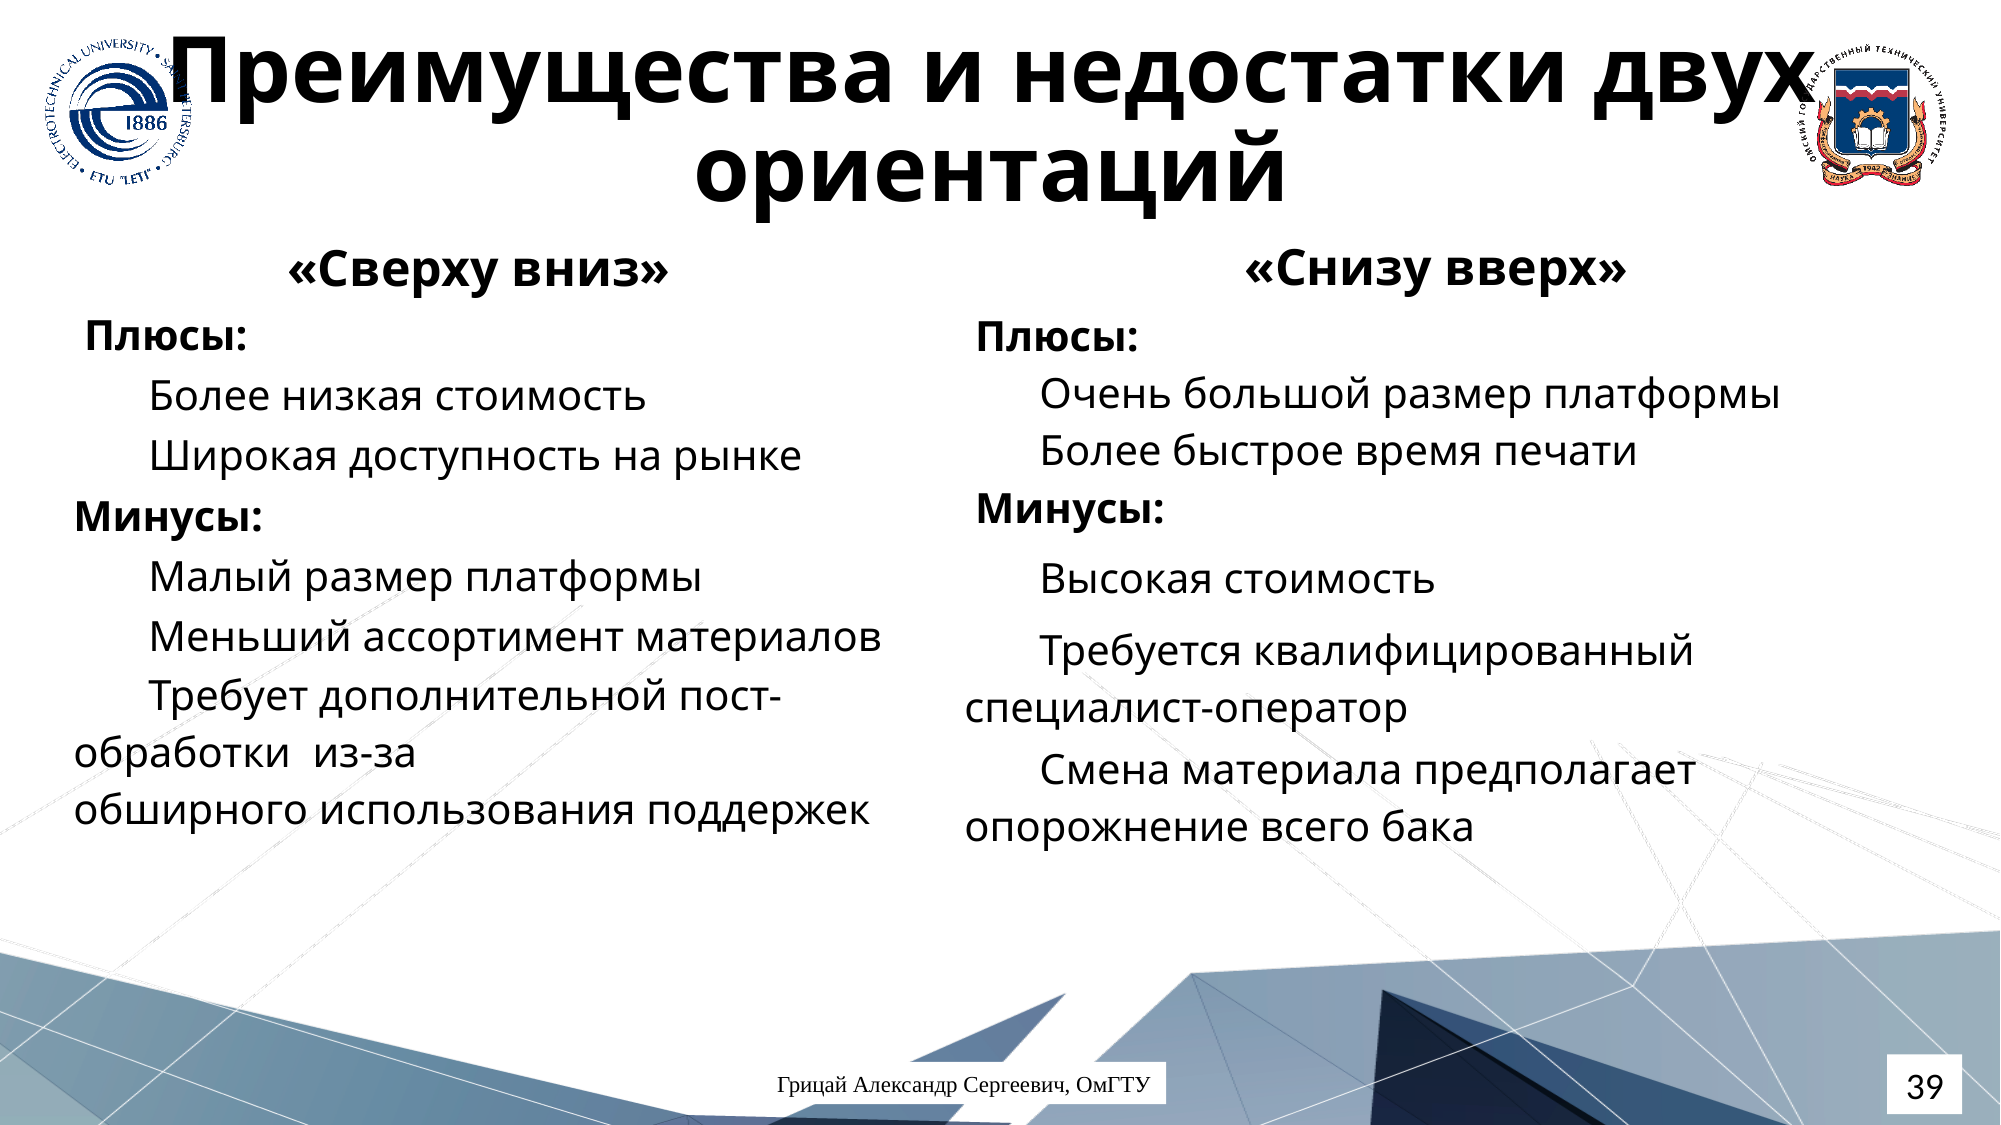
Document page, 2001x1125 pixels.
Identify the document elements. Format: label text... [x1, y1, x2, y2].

text_box Грицай Александр Сергеевич, ОмГТУ [762, 1061, 1167, 1105]
table_cell Более низкая стоимость [73, 364, 897, 424]
table_cell Требуется квалифицированный специалист-оператор [964, 617, 1908, 737]
table_cell Более быстрое время печати [964, 421, 1908, 478]
table_cell Малый размер платформы [73, 545, 897, 605]
table_header «Сверху вниз» [73, 225, 897, 304]
table_cell Плюсы: [964, 306, 1908, 363]
table_cell Широкая доступность на рынке [73, 424, 897, 485]
table_cell Требует дополнительной пост-обработки из-за обширного использования поддержек [73, 665, 897, 836]
table_header «Снизу вверх» [964, 225, 1908, 306]
table_cell Меньший ассортимент материалов [73, 605, 897, 665]
table_cell Плюсы: [73, 304, 897, 364]
text_box 39 [1887, 1054, 1963, 1115]
table_cell Смена материала предполагает опорожнение всего бака [964, 737, 1908, 857]
table_cell Очень большой размер платформы [964, 363, 1908, 421]
table_cell Минусы: [964, 478, 1908, 536]
title Преимущества и недостатки двух ориентаций [193, 59, 1797, 186]
table_cell Минусы: [73, 485, 897, 545]
picture [0, 0, 2000, 1125]
table_cell Высокая стоимость [964, 536, 1908, 617]
